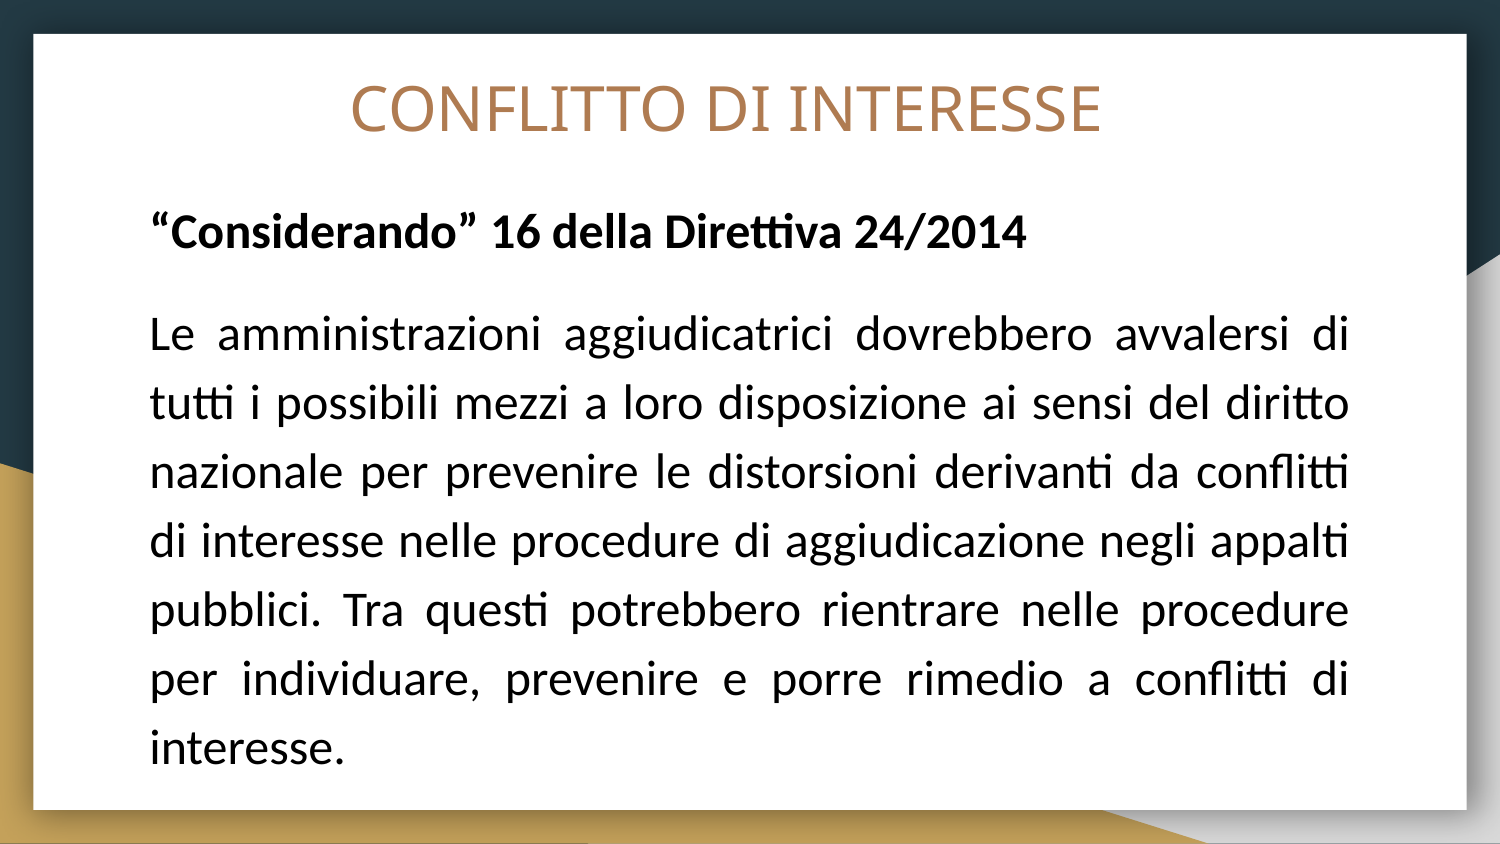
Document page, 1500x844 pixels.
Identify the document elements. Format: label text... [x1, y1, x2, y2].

title CONFLITTO DI INTERESSE [142, 53, 1328, 148]
list “Considerando” 16 della Direttiva 24/2014 Le amministrazioni aggiudicatrici dovrebbero avvalersi di tutti i possibili mezzi a loro disposizione ai sensi del diritto nazionale per prevenire le distorsioni derivanti da conflitti di interesse nelle procedure di aggiudicazione negli appalti pubblici. Tra questi potrebbero rientrare nelle procedure per individuare, prevenire e porre rimedio a conflitti di interesse. [134, 174, 1366, 576]
